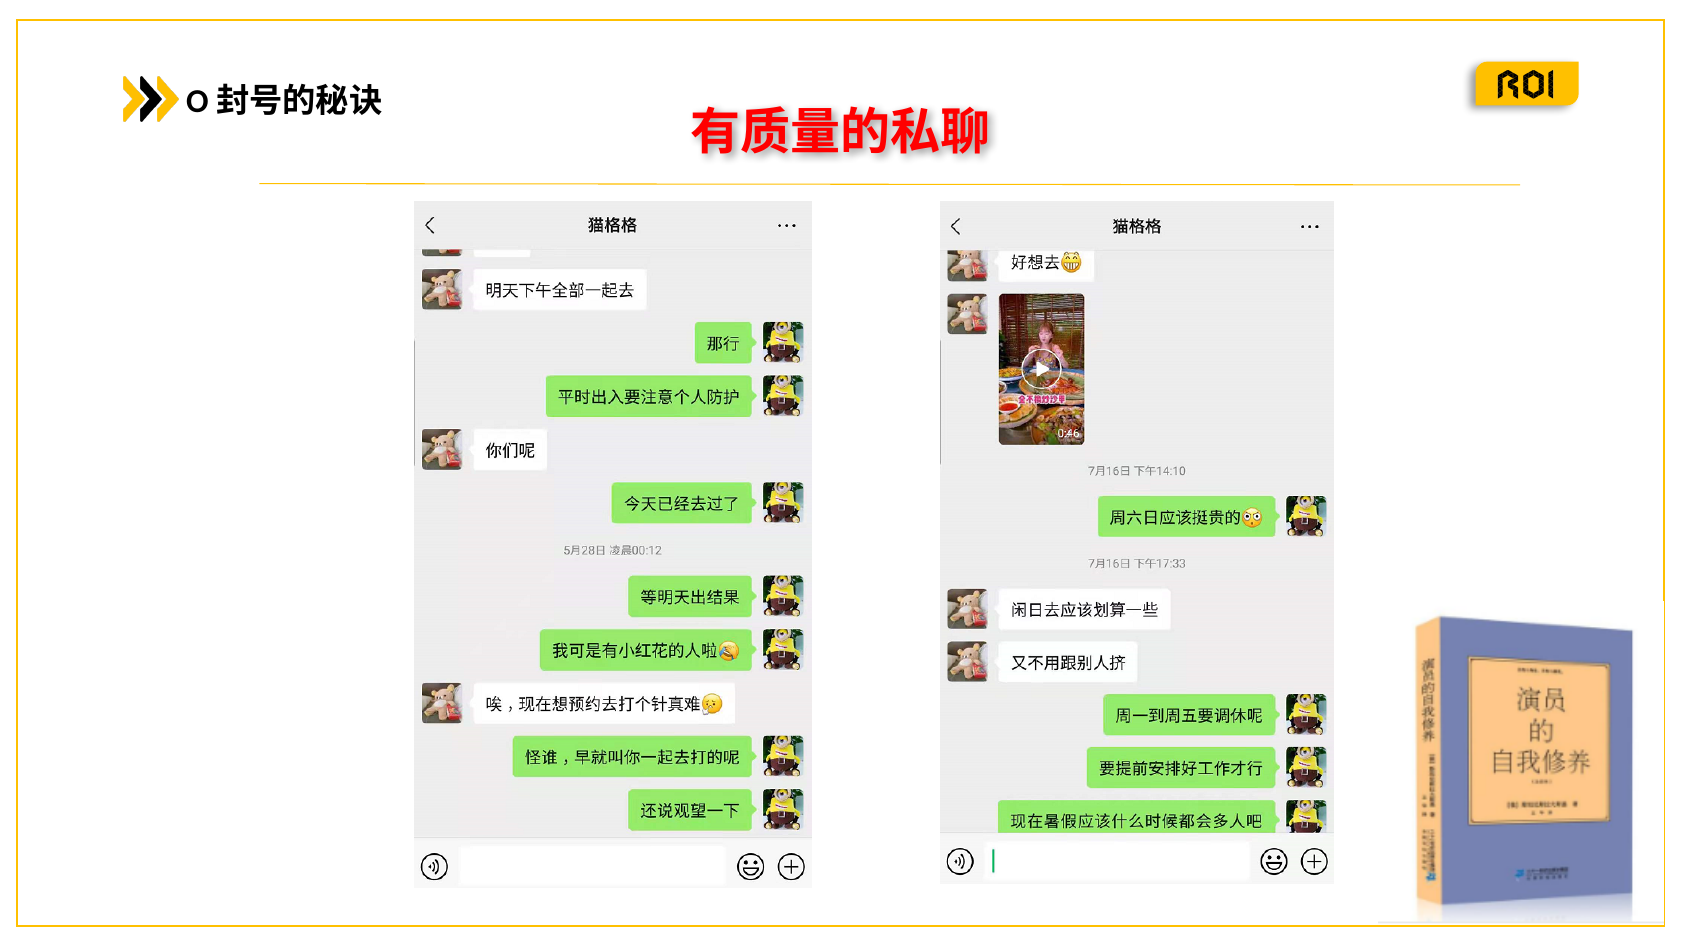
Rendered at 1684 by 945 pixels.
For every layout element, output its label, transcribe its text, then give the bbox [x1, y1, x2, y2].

picture [940, 201, 1334, 884]
text_box [16, 19, 1665, 927]
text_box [1475, 61, 1579, 106]
picture [1378, 601, 1664, 925]
picture [414, 201, 812, 888]
text_box 有质量的私聊 [675, 92, 1006, 167]
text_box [123, 76, 180, 122]
text_box O封号的秘诀 [171, 71, 398, 126]
